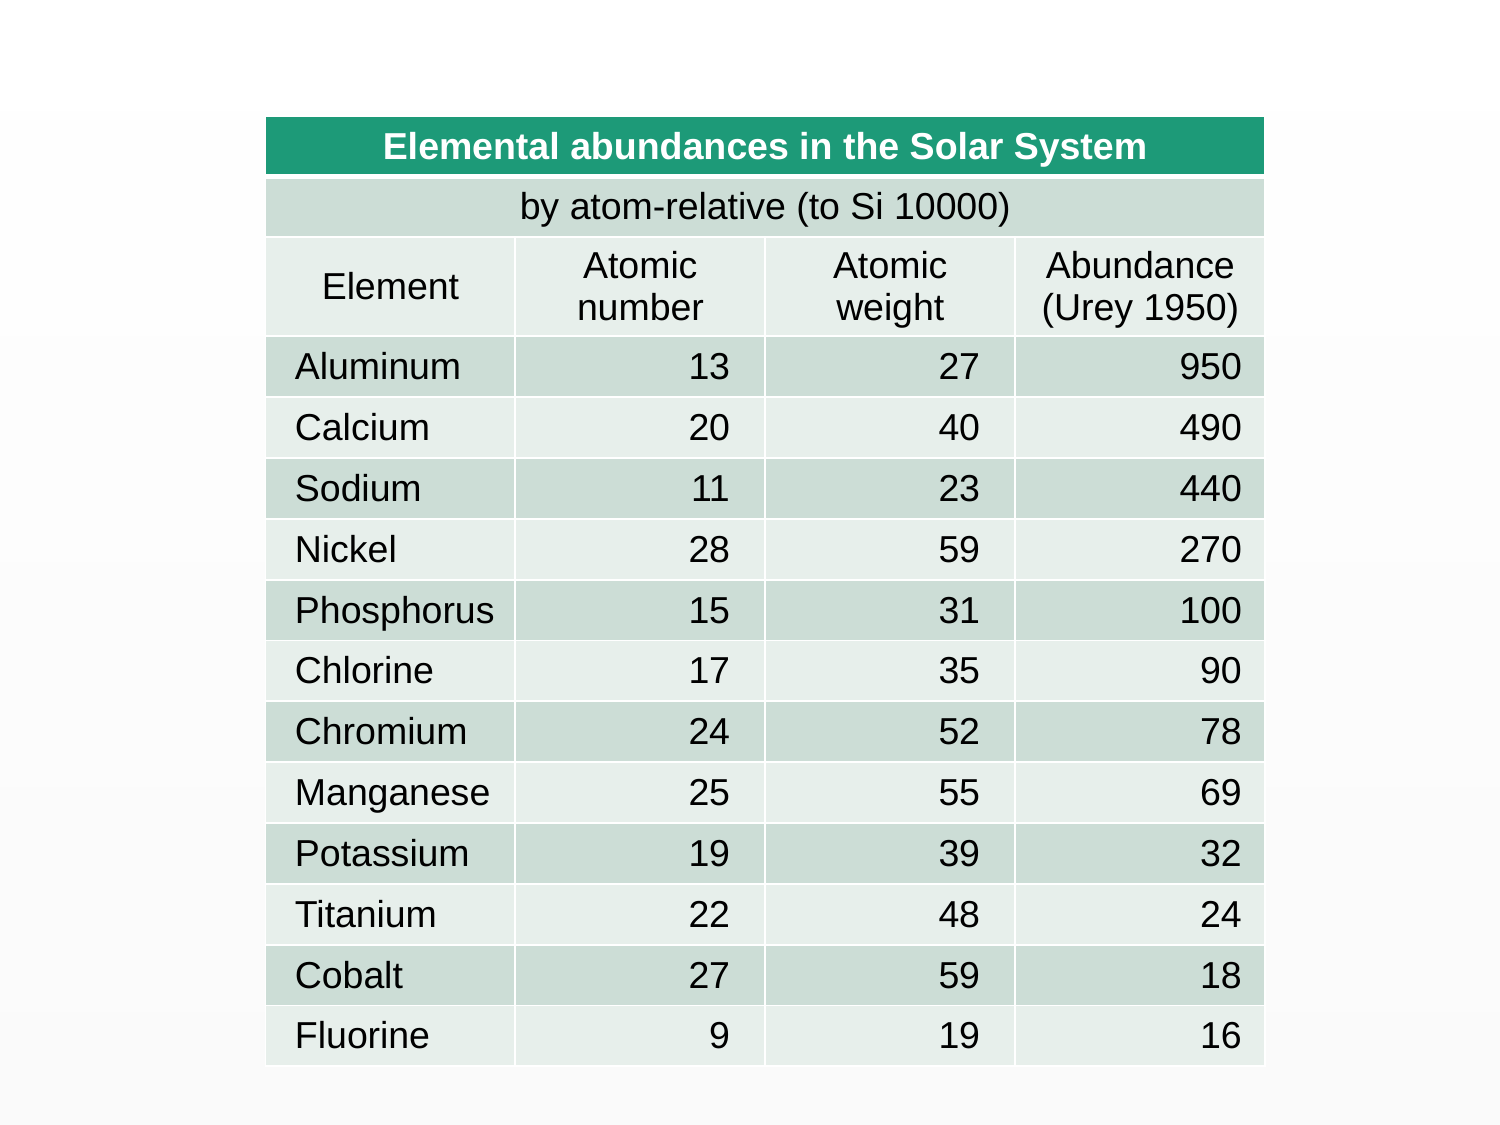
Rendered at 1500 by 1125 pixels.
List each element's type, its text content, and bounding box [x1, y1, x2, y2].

table_cell Phosphorus [266, 581, 514, 640]
table_cell Aluminum [266, 337, 514, 396]
table_cell 19 [516, 824, 764, 883]
table_cell Chromium [266, 702, 514, 761]
table_cell 25 [516, 763, 764, 822]
table_cell 31 [766, 581, 1014, 640]
table_cell 15 [516, 581, 764, 640]
table_cell 23 [766, 459, 1014, 518]
table_cell 440 [1016, 459, 1264, 518]
table_cell 59 [766, 520, 1014, 579]
table_cell 35 [766, 641, 1014, 700]
table_cell 11 [516, 459, 764, 518]
table_cell Abundance (Urey 1950) [1016, 238, 1264, 335]
table_cell 24 [516, 702, 764, 761]
table_cell 27 [766, 337, 1014, 396]
table_cell 19 [766, 1006, 1014, 1065]
table_cell Element [266, 238, 514, 335]
table_cell Manganese [266, 763, 514, 822]
table_cell 28 [516, 520, 764, 579]
table_cell Atomic number [516, 238, 764, 335]
table_cell 100 [1016, 581, 1264, 640]
table_cell 18 [1016, 946, 1264, 1005]
table_cell 59 [766, 946, 1014, 1005]
table_cell 55 [766, 763, 1014, 822]
table_cell Atomic weight [766, 238, 1014, 335]
table_cell Cobalt [266, 946, 514, 1005]
table_cell 32 [1016, 824, 1264, 883]
table_cell 39 [766, 824, 1014, 883]
table_cell 13 [516, 337, 764, 396]
table_cell 27 [516, 946, 764, 1005]
table_cell 22 [516, 885, 764, 944]
table_cell 20 [516, 398, 764, 457]
table_cell by atom-relative (to Si 10000) [266, 179, 1264, 236]
table_cell 270 [1016, 520, 1264, 579]
table_cell 48 [766, 885, 1014, 944]
table_cell 69 [1016, 763, 1264, 822]
table_cell Potassium [266, 824, 514, 883]
table_cell 16 [1016, 1006, 1264, 1065]
table_cell Titanium [266, 885, 514, 944]
table_cell Nickel [266, 520, 514, 579]
table_cell Fluorine [266, 1006, 514, 1065]
table_cell 490 [1016, 398, 1264, 457]
table_cell 950 [1016, 337, 1264, 396]
table_cell Calcium [266, 398, 514, 457]
table_cell 40 [766, 398, 1014, 457]
table_cell 9 [516, 1006, 764, 1065]
table_cell 24 [1016, 885, 1264, 944]
table_cell Sodium [266, 459, 514, 518]
table_cell 17 [516, 641, 764, 700]
table_cell 52 [766, 702, 1014, 761]
table_cell 78 [1016, 702, 1264, 761]
table_cell 90 [1016, 641, 1264, 700]
table_header Elemental abundances in the Solar System [266, 117, 1264, 174]
table_cell Chlorine [266, 641, 514, 700]
